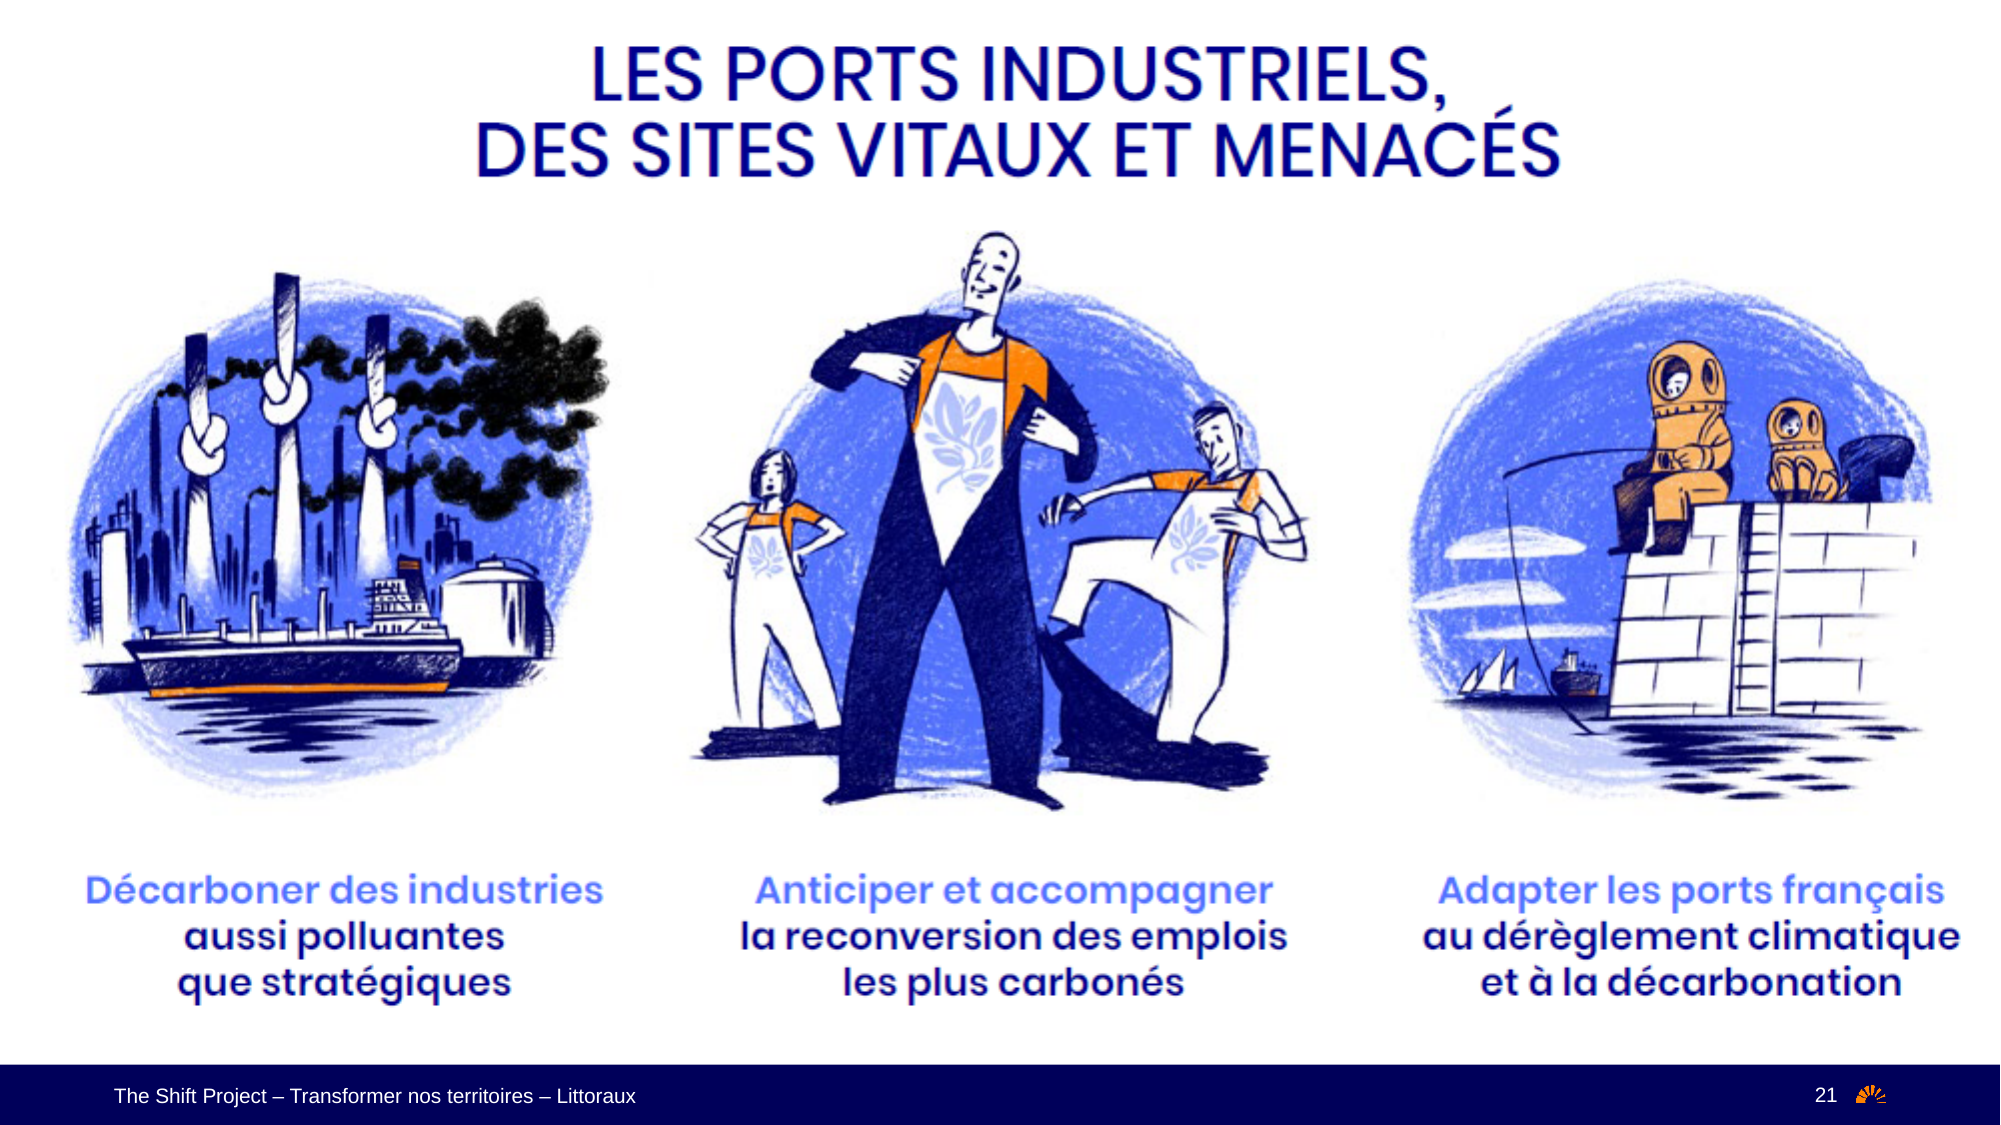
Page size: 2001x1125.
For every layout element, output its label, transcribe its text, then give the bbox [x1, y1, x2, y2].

footer The Shift Project – Transformer nos territoires – Littoraux [114, 1064, 1436, 1125]
slide_number 21 [1436, 1064, 1838, 1125]
picture [0, 0, 1985, 1022]
picture [1856, 1085, 1886, 1103]
